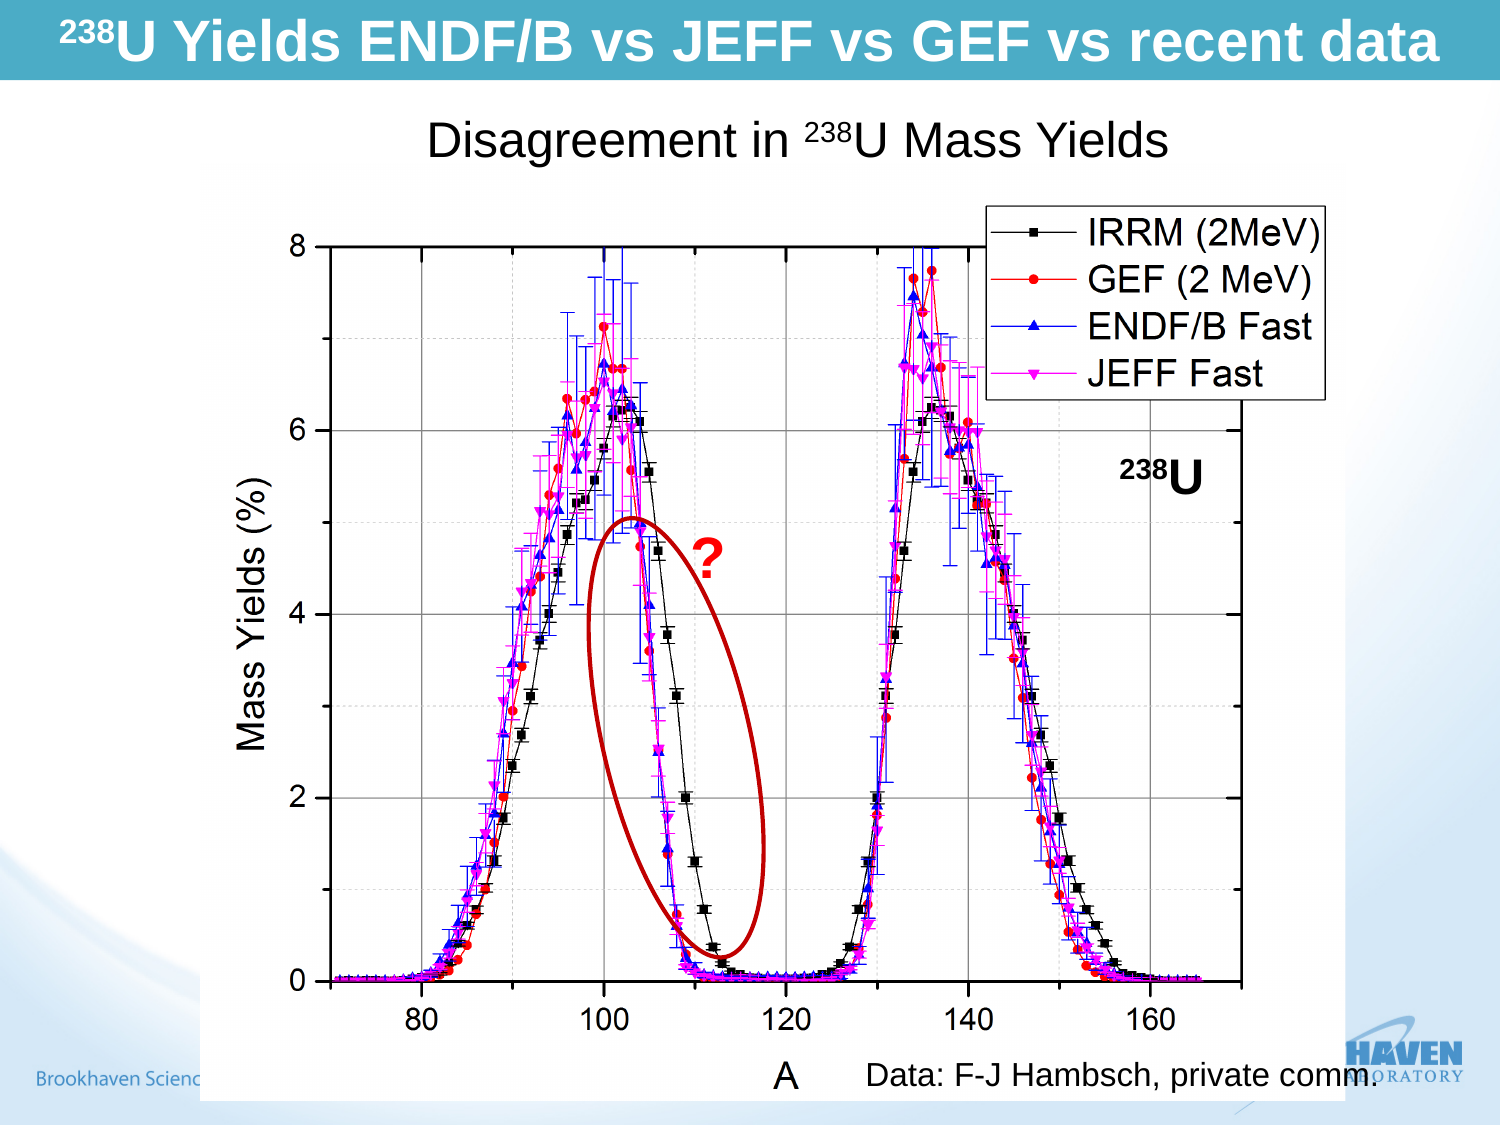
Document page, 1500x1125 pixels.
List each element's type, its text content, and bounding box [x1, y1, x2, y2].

text_box 238U Yields ENDF/B vs JEFF vs GEF vs recent data [0, 0, 1500, 81]
picture [0, 81, 1500, 1125]
text_box Disagreement in 238U Mass Yields [322, 99, 1273, 162]
text_box Data: F-J Hambsch, private comm. [1349, 1045, 1401, 1100]
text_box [601, 512, 751, 963]
